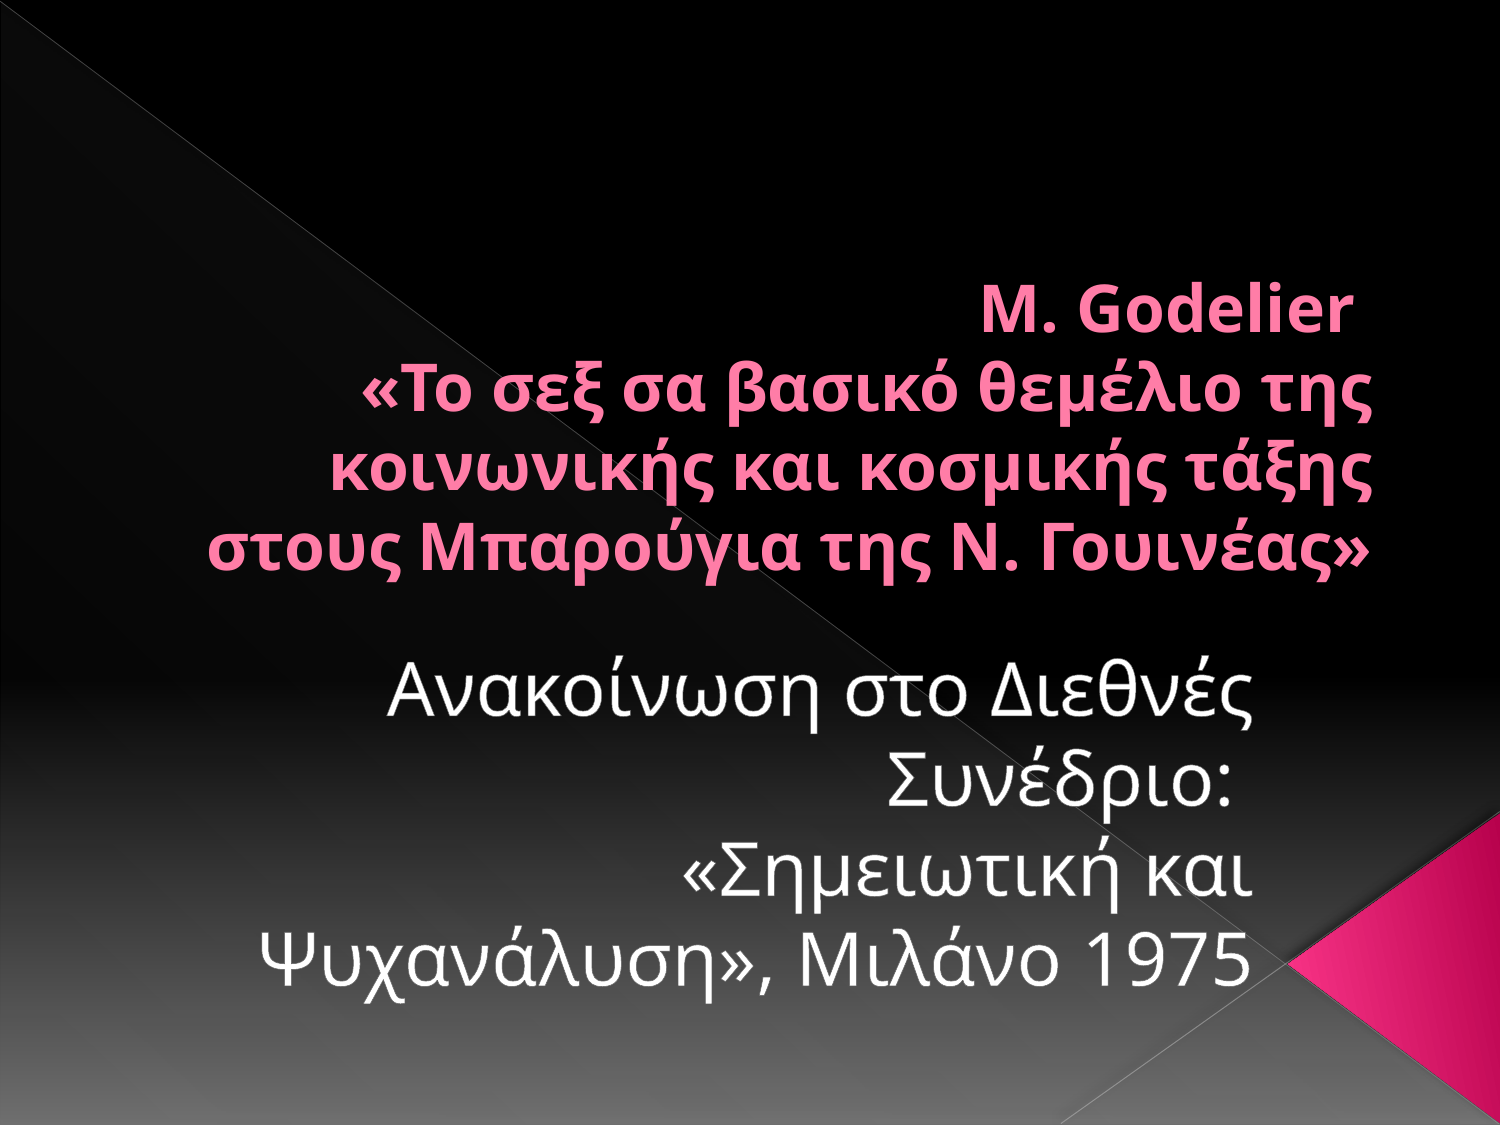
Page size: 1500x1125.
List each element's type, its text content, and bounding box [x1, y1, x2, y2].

title M. Godelier «Το σεξ σα βασικό θεμέλιο της κοινωνικής και κοσμικής τάξης στους Μπαρούγια της Ν. Γουινέας» [112, 184, 1388, 591]
subtitle Ανακοίνωση στο Διεθνές Συνέδριο: «Σημειωτική και Ψυχανάλυση», Μιλάνο 1975 [225, 633, 1275, 925]
